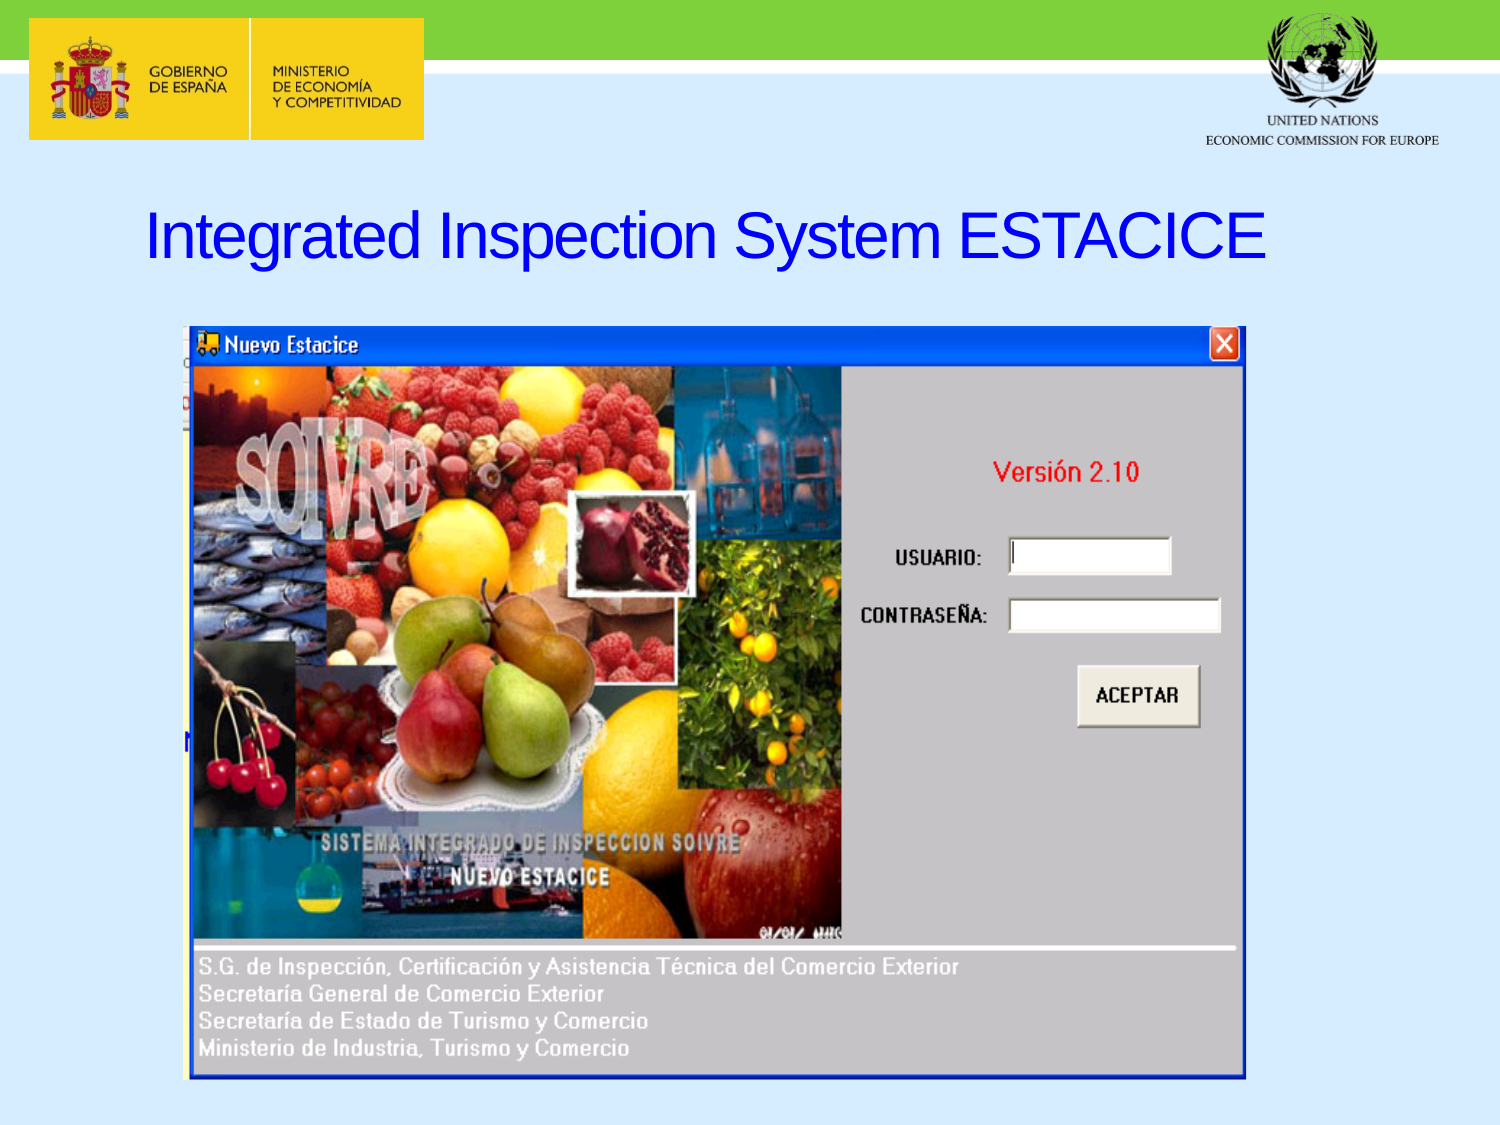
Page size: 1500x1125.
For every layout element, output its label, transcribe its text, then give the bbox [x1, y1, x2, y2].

picture [1206, 13, 1439, 145]
picture [182, 326, 1247, 1080]
text_box Integrated Inspection System ESTACICE [0, 184, 1438, 279]
picture [29, 18, 424, 140]
